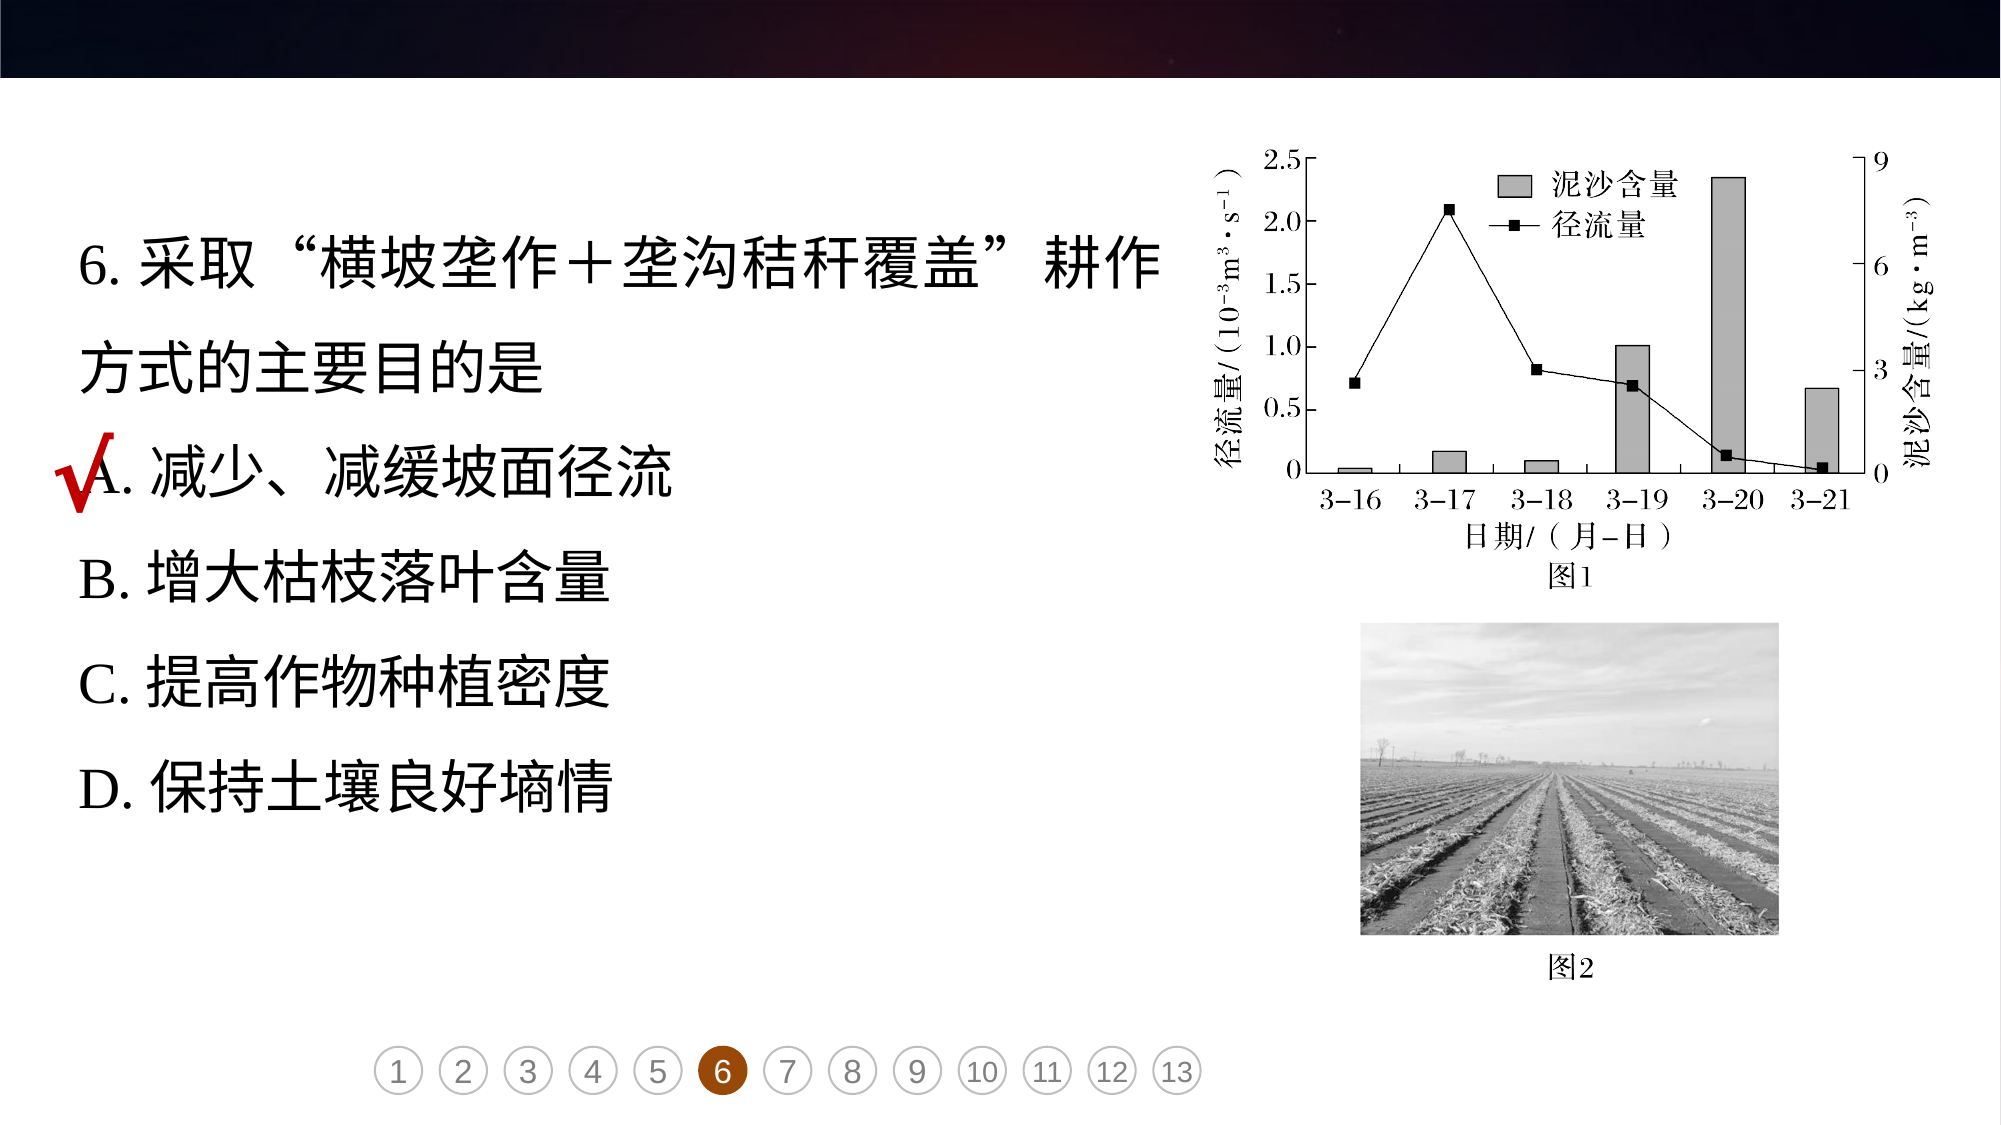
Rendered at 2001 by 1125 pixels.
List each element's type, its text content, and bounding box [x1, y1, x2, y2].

text_box 2 [439, 1046, 487, 1094]
text_box √ [37, 410, 162, 538]
text_box 5 [634, 1046, 682, 1094]
text_box 8 [828, 1046, 877, 1094]
picture [1356, 619, 1783, 988]
text_box 6.采取“横坡垄作＋垄沟秸秆覆盖”耕作方式的主要目的是 A.减少、减缓坡面径流 B.增大枯枝落叶含量 C.提高作物种植密度 D.保持土壤良好墒情 [63, 183, 1178, 828]
text_box 3 [504, 1046, 552, 1094]
text_box 4 [569, 1046, 617, 1094]
text_box 1 [374, 1046, 423, 1094]
text_box 9 [893, 1046, 942, 1094]
picture [1202, 137, 1936, 596]
picture [0, 0, 2001, 1125]
text_box 6 [699, 1046, 747, 1094]
text_box 12 [1088, 1046, 1136, 1094]
text_box 10 [958, 1046, 1006, 1094]
text_box 13 [1153, 1046, 1201, 1094]
text_box 11 [1023, 1046, 1071, 1094]
text_box 7 [764, 1046, 812, 1094]
